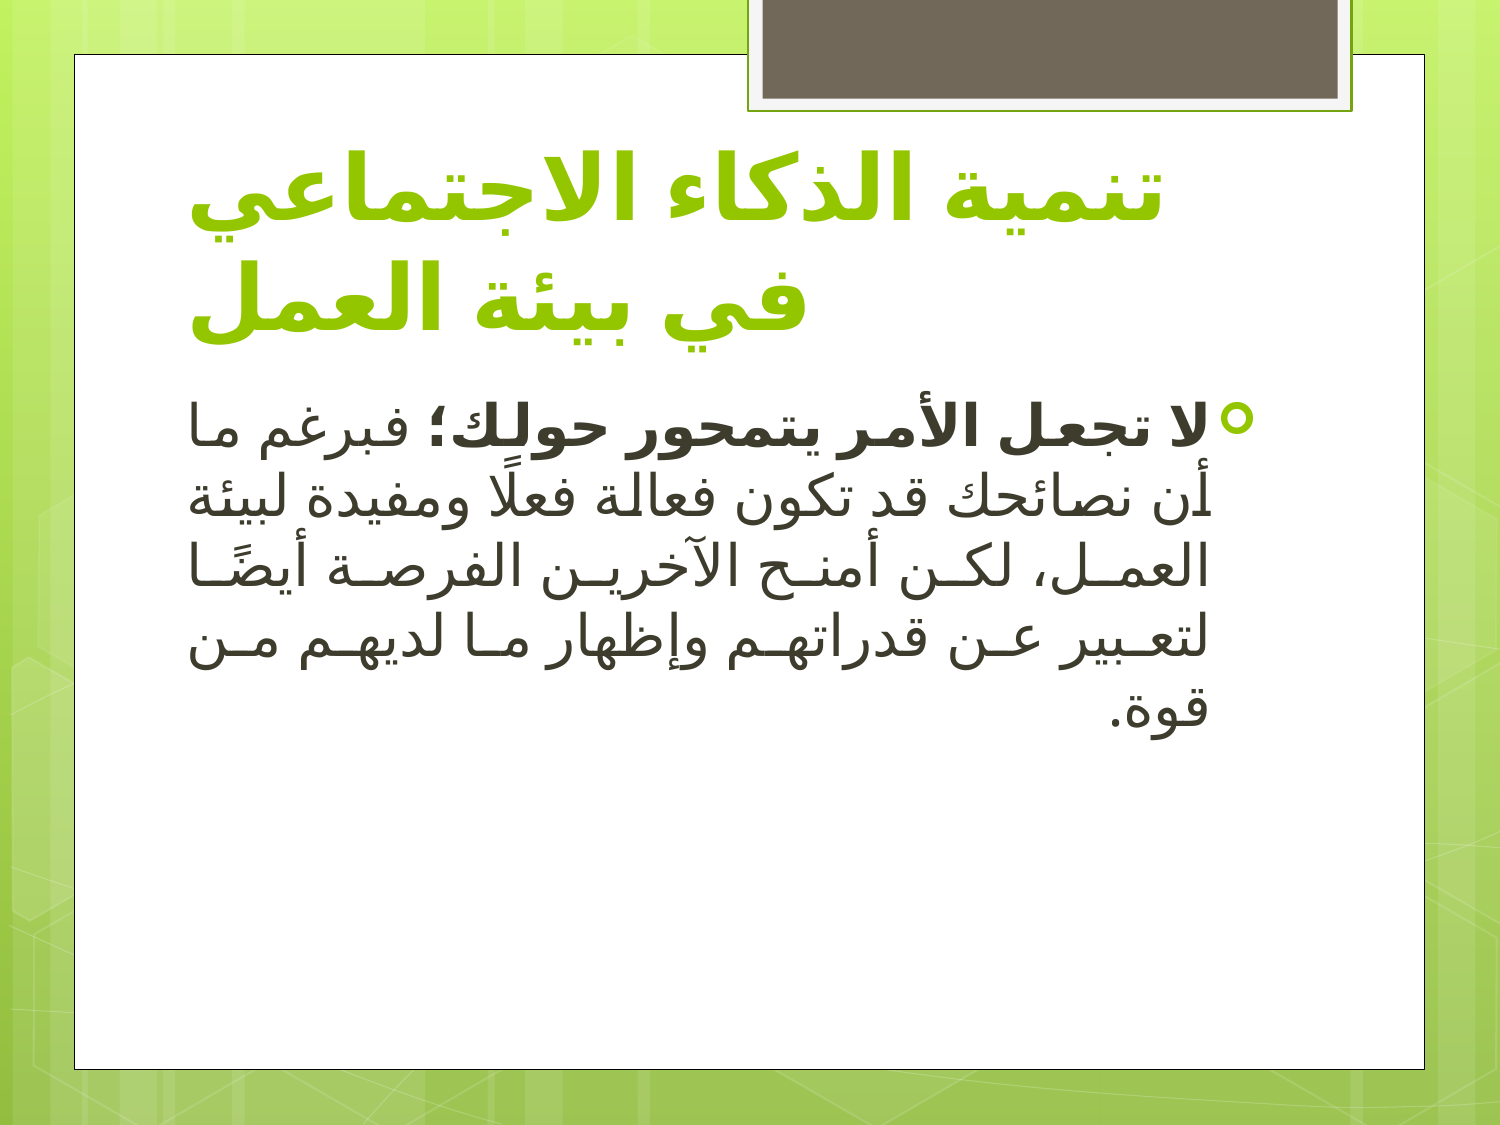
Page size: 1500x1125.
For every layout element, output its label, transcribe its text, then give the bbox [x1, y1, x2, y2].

title تنمية الذكاء الاجتماعي في بيئة العمل [171, 168, 1324, 357]
list لا تجعل الأمر يتمحور حولك؛ فبرغم ما أن نصائحك قد تكون فعالة فعلًا ومفيدة لبيئة العمل، لكن أمنح الآخرين الفرصة أيضًا لتعبير عن قدراتهم وإظهار ما لديهم من قوة. [171, 381, 1283, 957]
